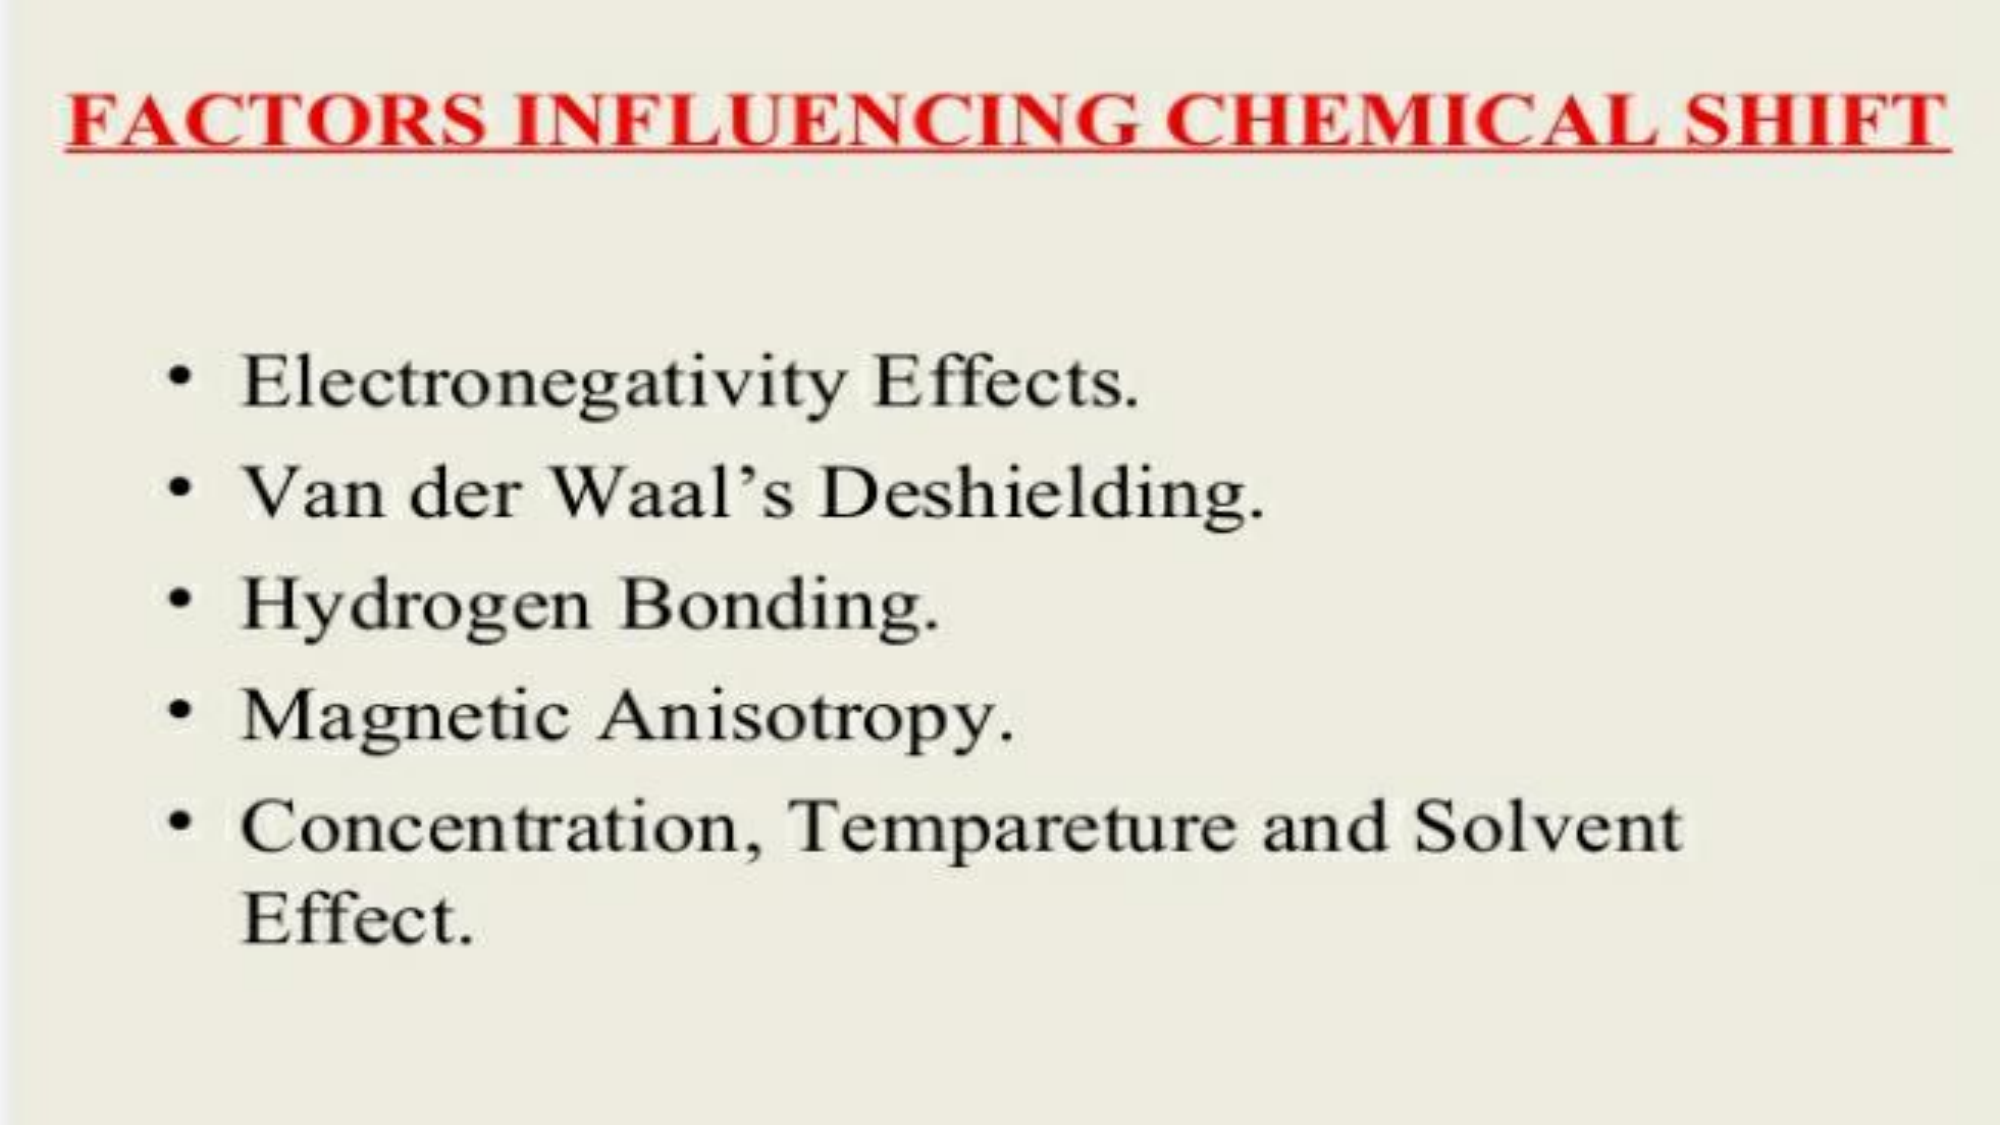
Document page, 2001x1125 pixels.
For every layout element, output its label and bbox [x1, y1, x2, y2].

list [0, 0, 2000, 1125]
